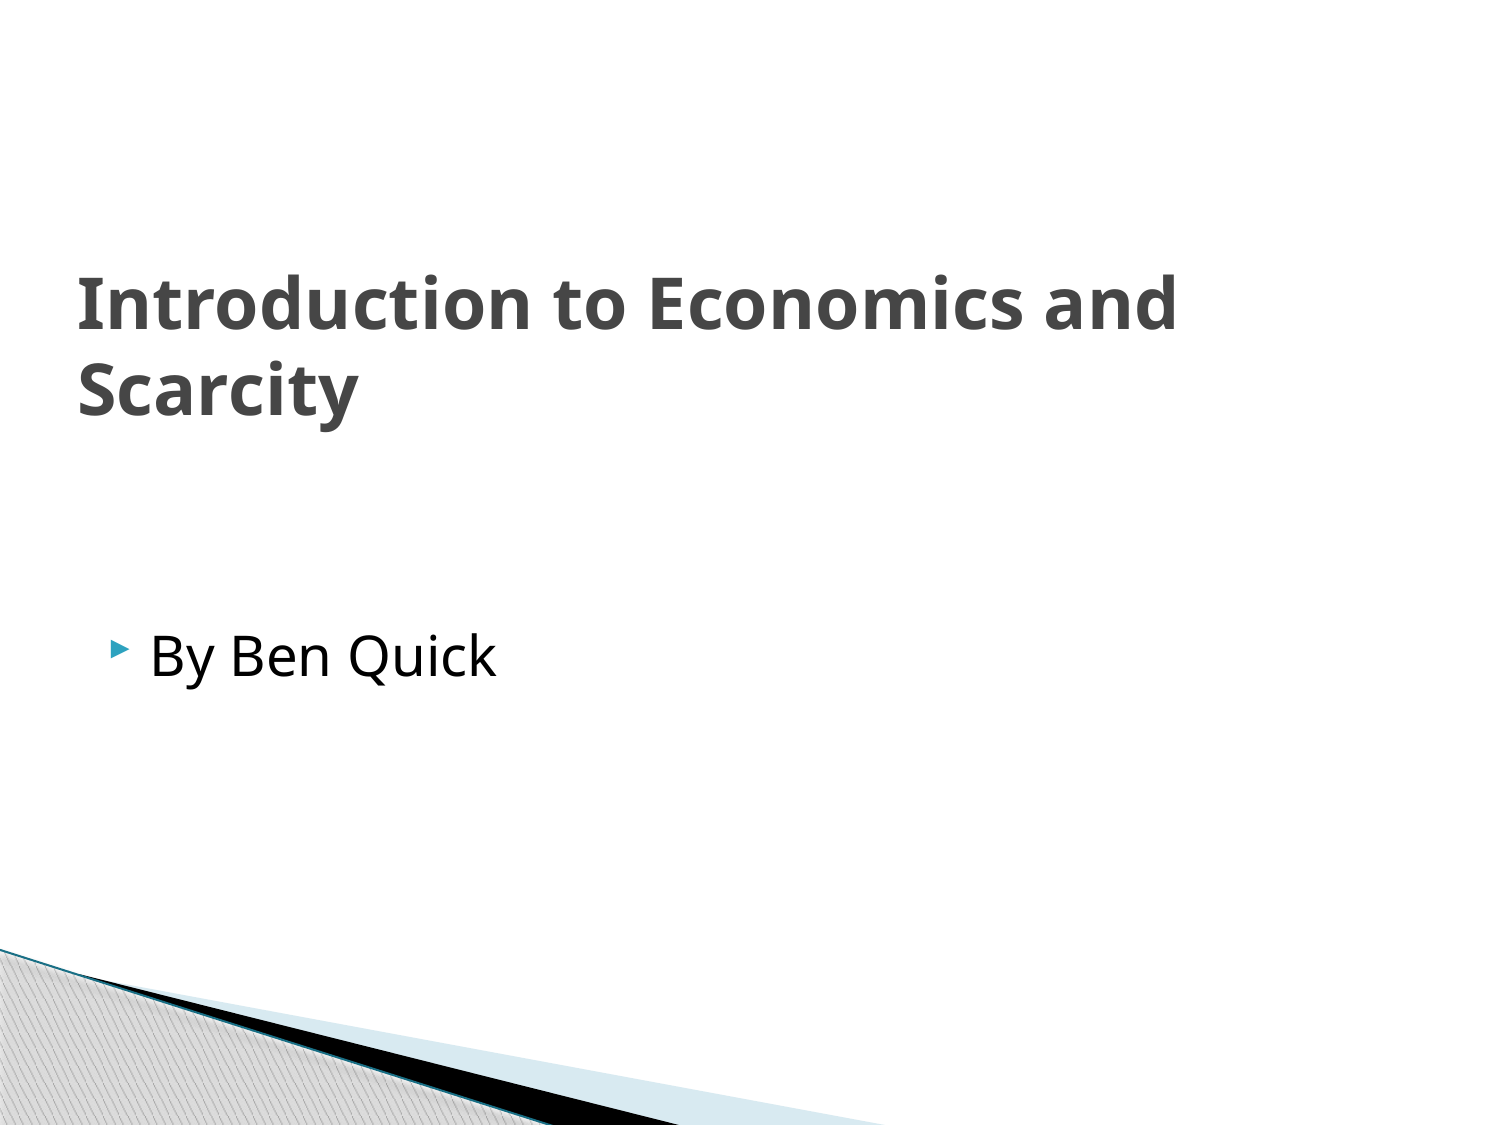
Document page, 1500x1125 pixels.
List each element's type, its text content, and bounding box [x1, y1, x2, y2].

list By Ben Quick [75, 612, 1425, 888]
title Introduction to Economics and Scarcity [62, 249, 1413, 438]
